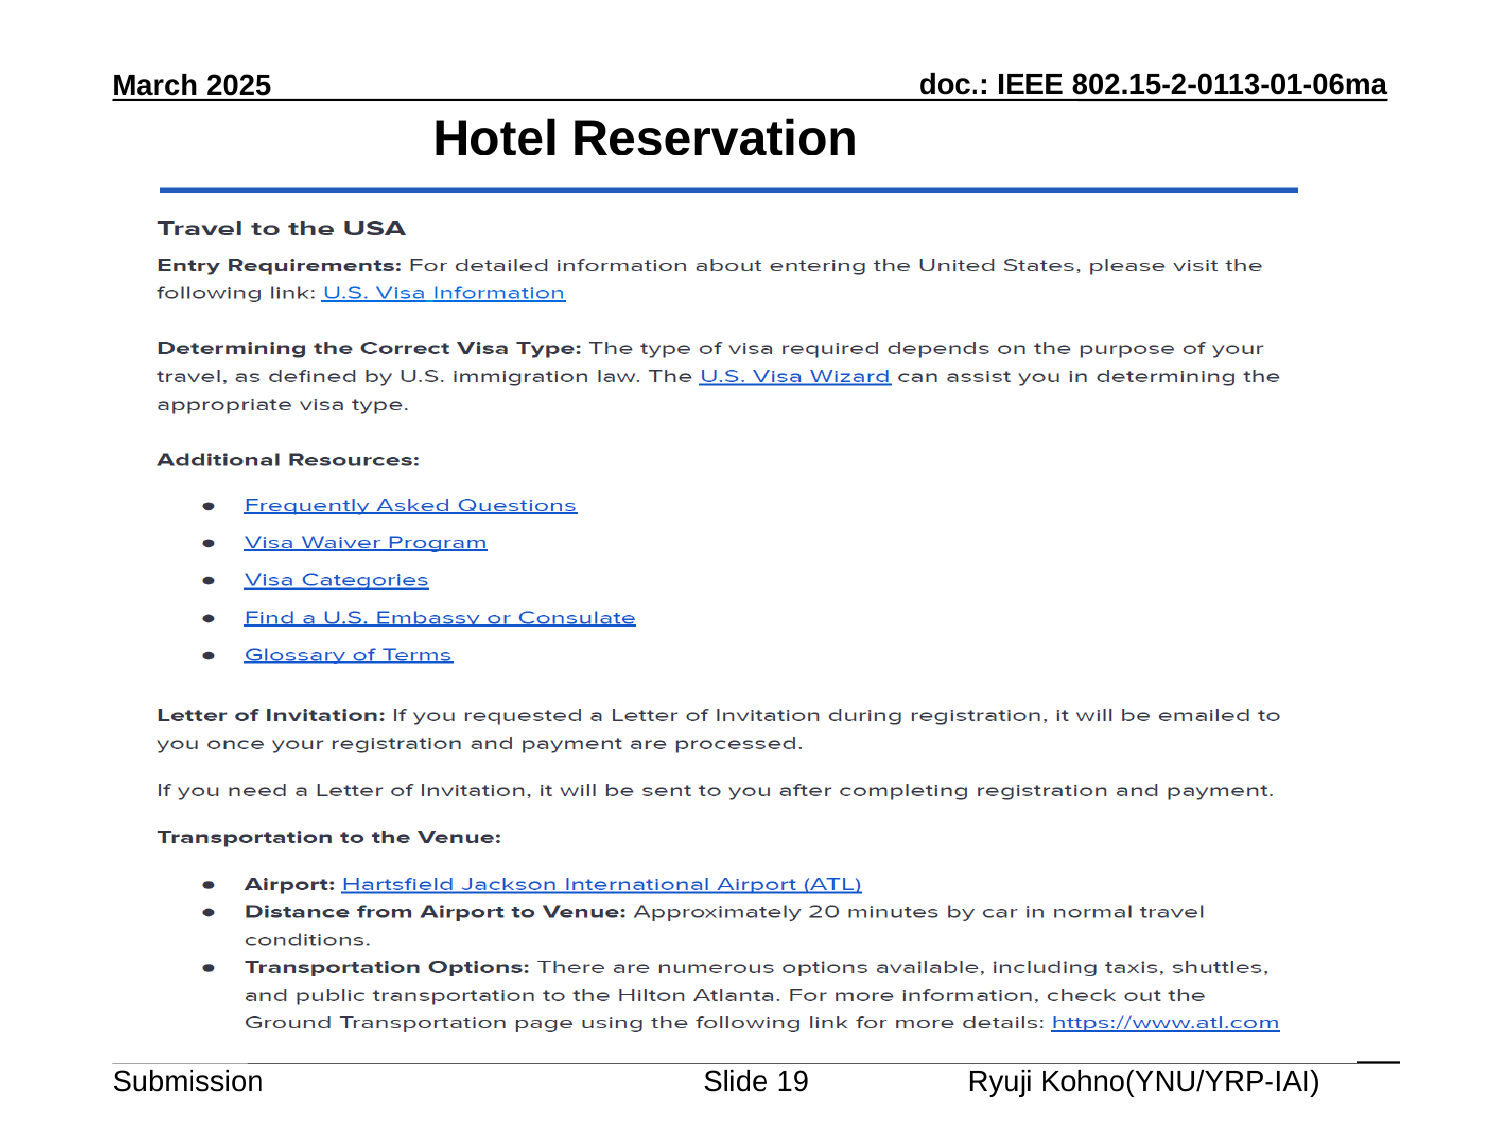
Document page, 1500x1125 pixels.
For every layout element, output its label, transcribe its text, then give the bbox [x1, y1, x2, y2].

slide_number Slide 19 [701, 1071, 811, 1098]
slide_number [112, 65, 375, 101]
picture [104, 155, 1358, 1063]
text_box Hotel Reservation [418, 98, 1169, 153]
